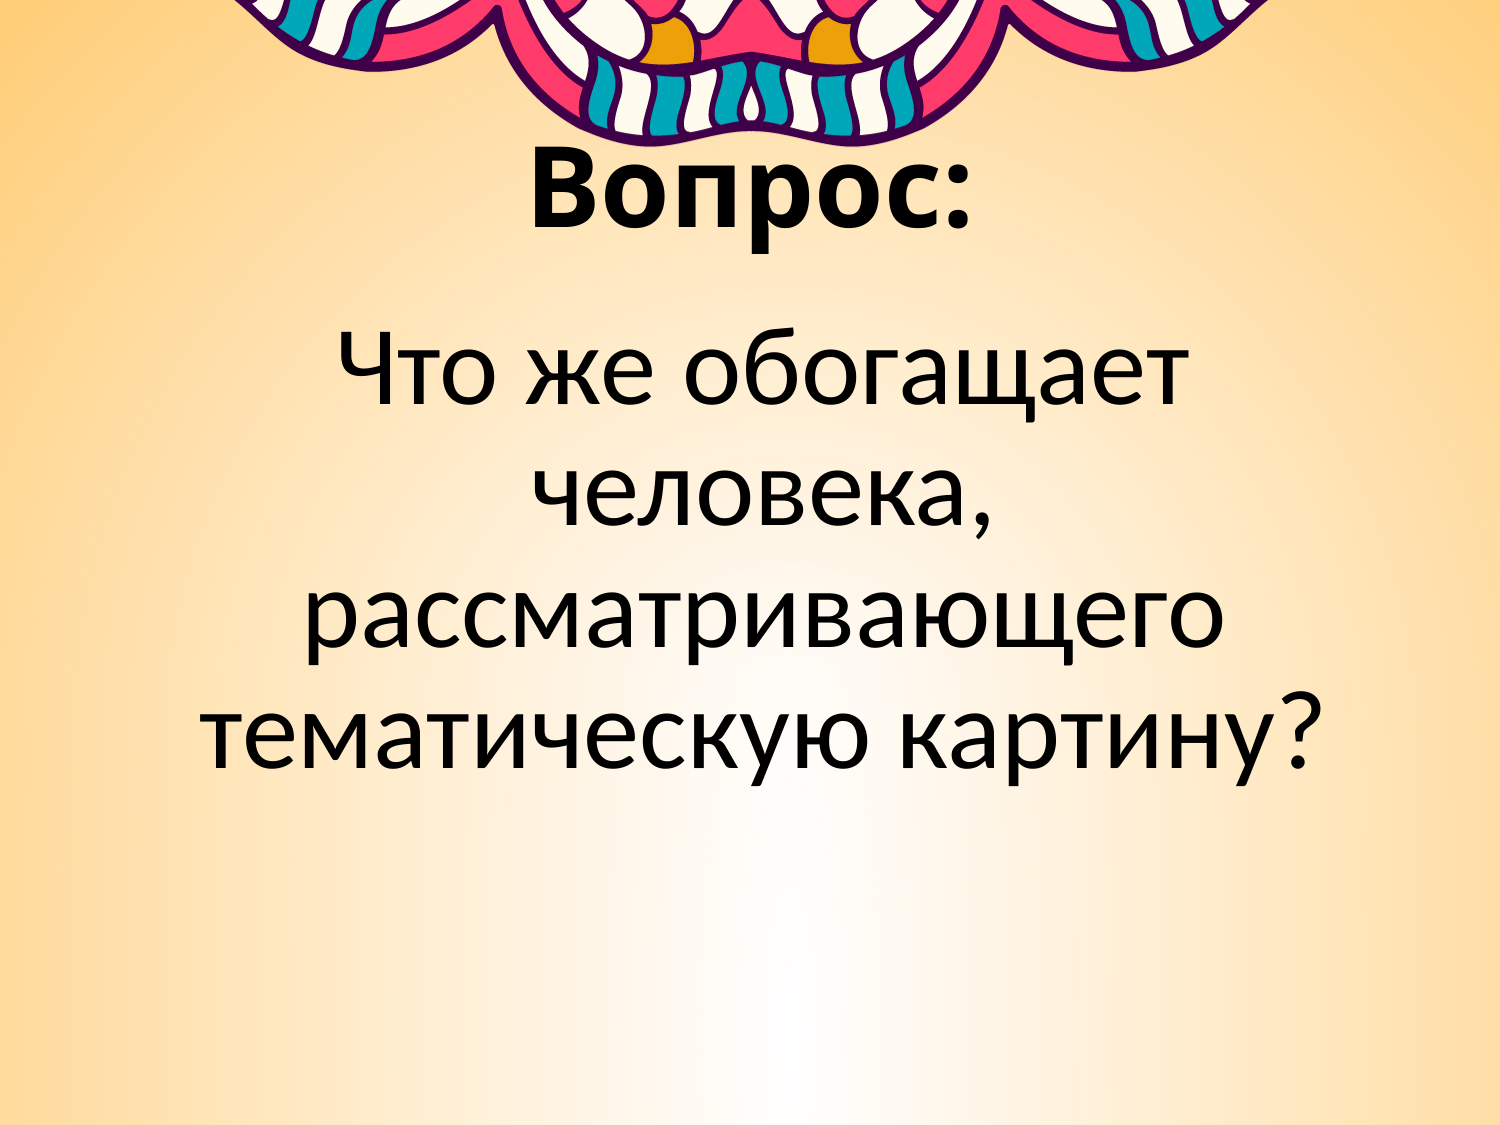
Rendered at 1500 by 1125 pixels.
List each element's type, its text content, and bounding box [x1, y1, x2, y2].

title Вопрос: [103, 105, 1397, 278]
list Что же обогащает человека, рассматривающего тематическую картину? [103, 299, 1397, 1014]
picture [0, 0, 1500, 1125]
